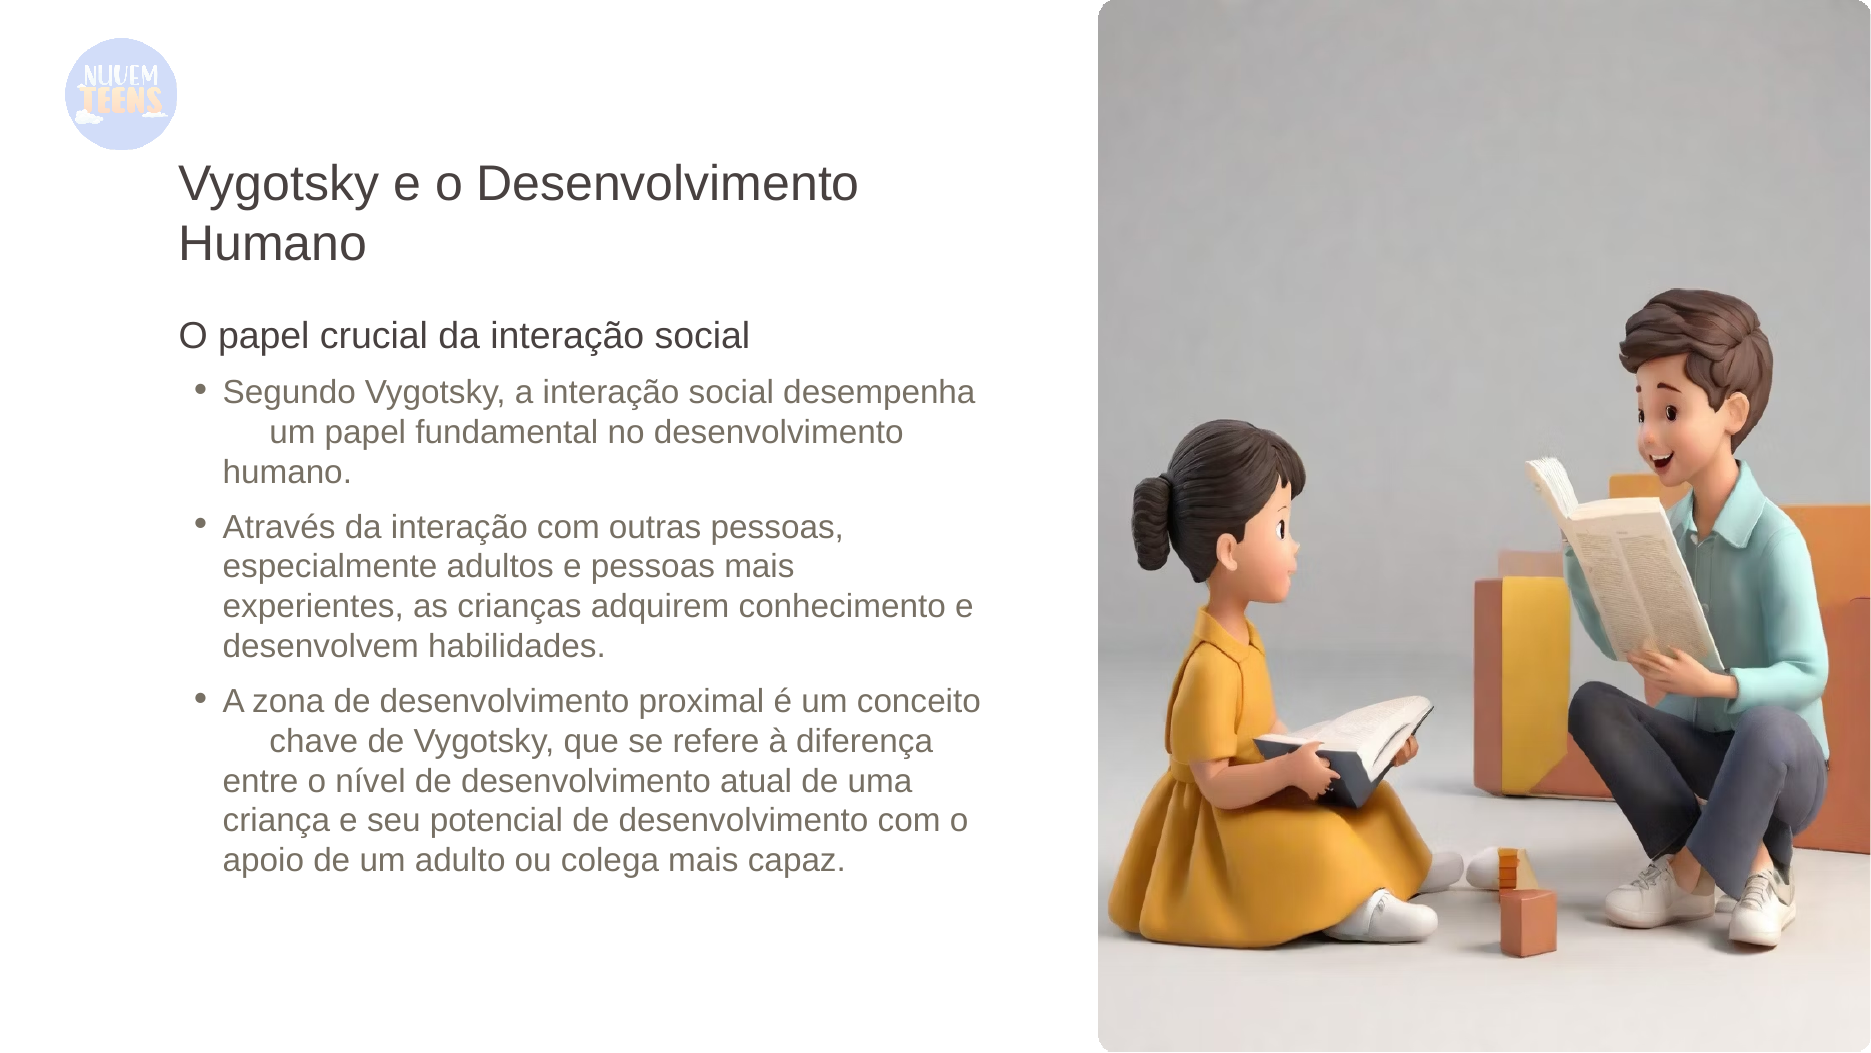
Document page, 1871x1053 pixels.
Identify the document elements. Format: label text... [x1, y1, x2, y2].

picture [1097, 0, 1871, 1053]
picture [65, 38, 177, 150]
title Vygotsky e o Desenvolvimento Humano [176, 138, 1061, 327]
text_box O papel crucial da interação social Segundo Vygotsky, a interação social desempenha um papel fundamental no desenvolvimento humano. Através da interação com outras pessoas, especialmente adultos e pessoas mais experientes, as crianças adquirem conhecimento e desenvolvem habilidades. A zona de desenvolvimento proximal é um conceito chave de Vygotsky, que se refere à diferença entre o nível de desenvolvimento atual de uma criança e seu potencial de desenvolvimento com o apoio de um adulto ou colega mais capaz. [176, 291, 986, 879]
